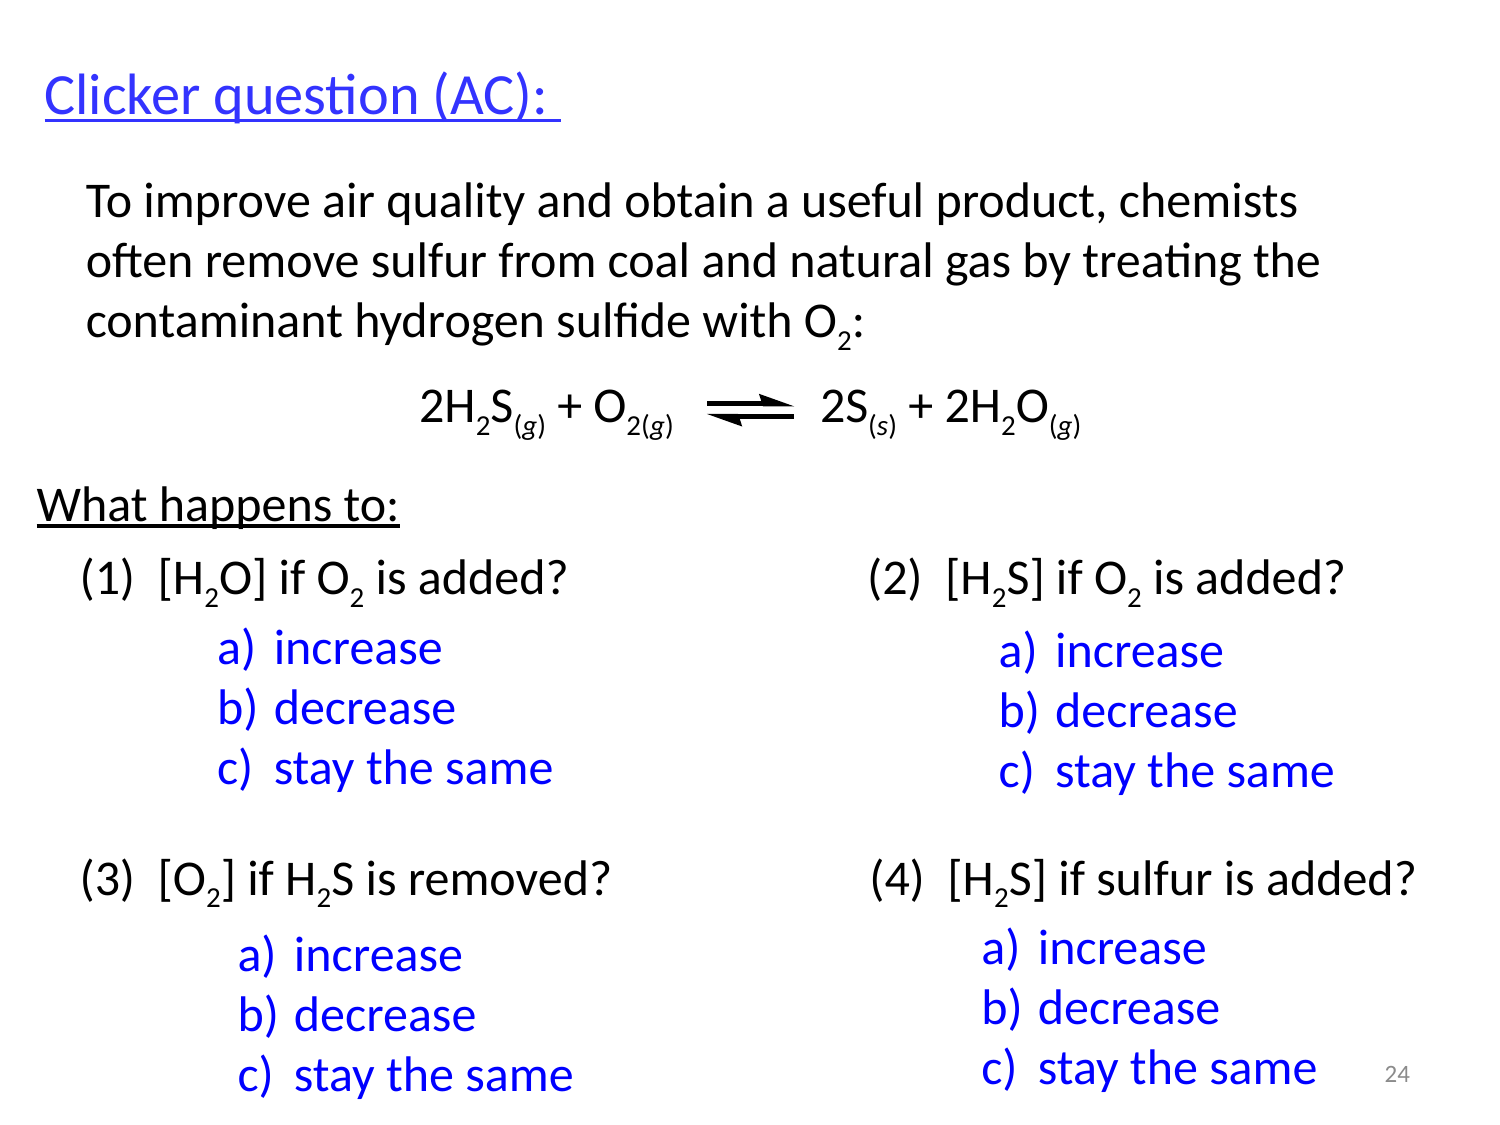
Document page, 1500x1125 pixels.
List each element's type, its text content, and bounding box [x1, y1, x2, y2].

text_box increase decrease stay the same [956, 610, 1458, 865]
text_box increase decrease stay the same [174, 606, 677, 862]
text_box increase decrease stay the same [938, 907, 1441, 1125]
text_box increase decrease stay the same [194, 914, 697, 1125]
text_box (3) [O2] if H2S is removed? [64, 838, 634, 922]
text_box What happens to: [21, 463, 500, 539]
text_box (4) [H2S] if sulfur is added? [854, 838, 1455, 922]
text_box (1) [H2O] if O2 is added? [64, 537, 590, 621]
text_box (2) [H2S] if O2 is added? [852, 537, 1481, 621]
text_box To improve air quality and obtain a useful product, chemists often remove sulfur from coal and natural gas by treating the contaminant hydrogen sulfide with O2: [71, 160, 1424, 364]
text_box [343, 365, 1157, 442]
text_box Clicker question (AC): [11, 49, 596, 134]
